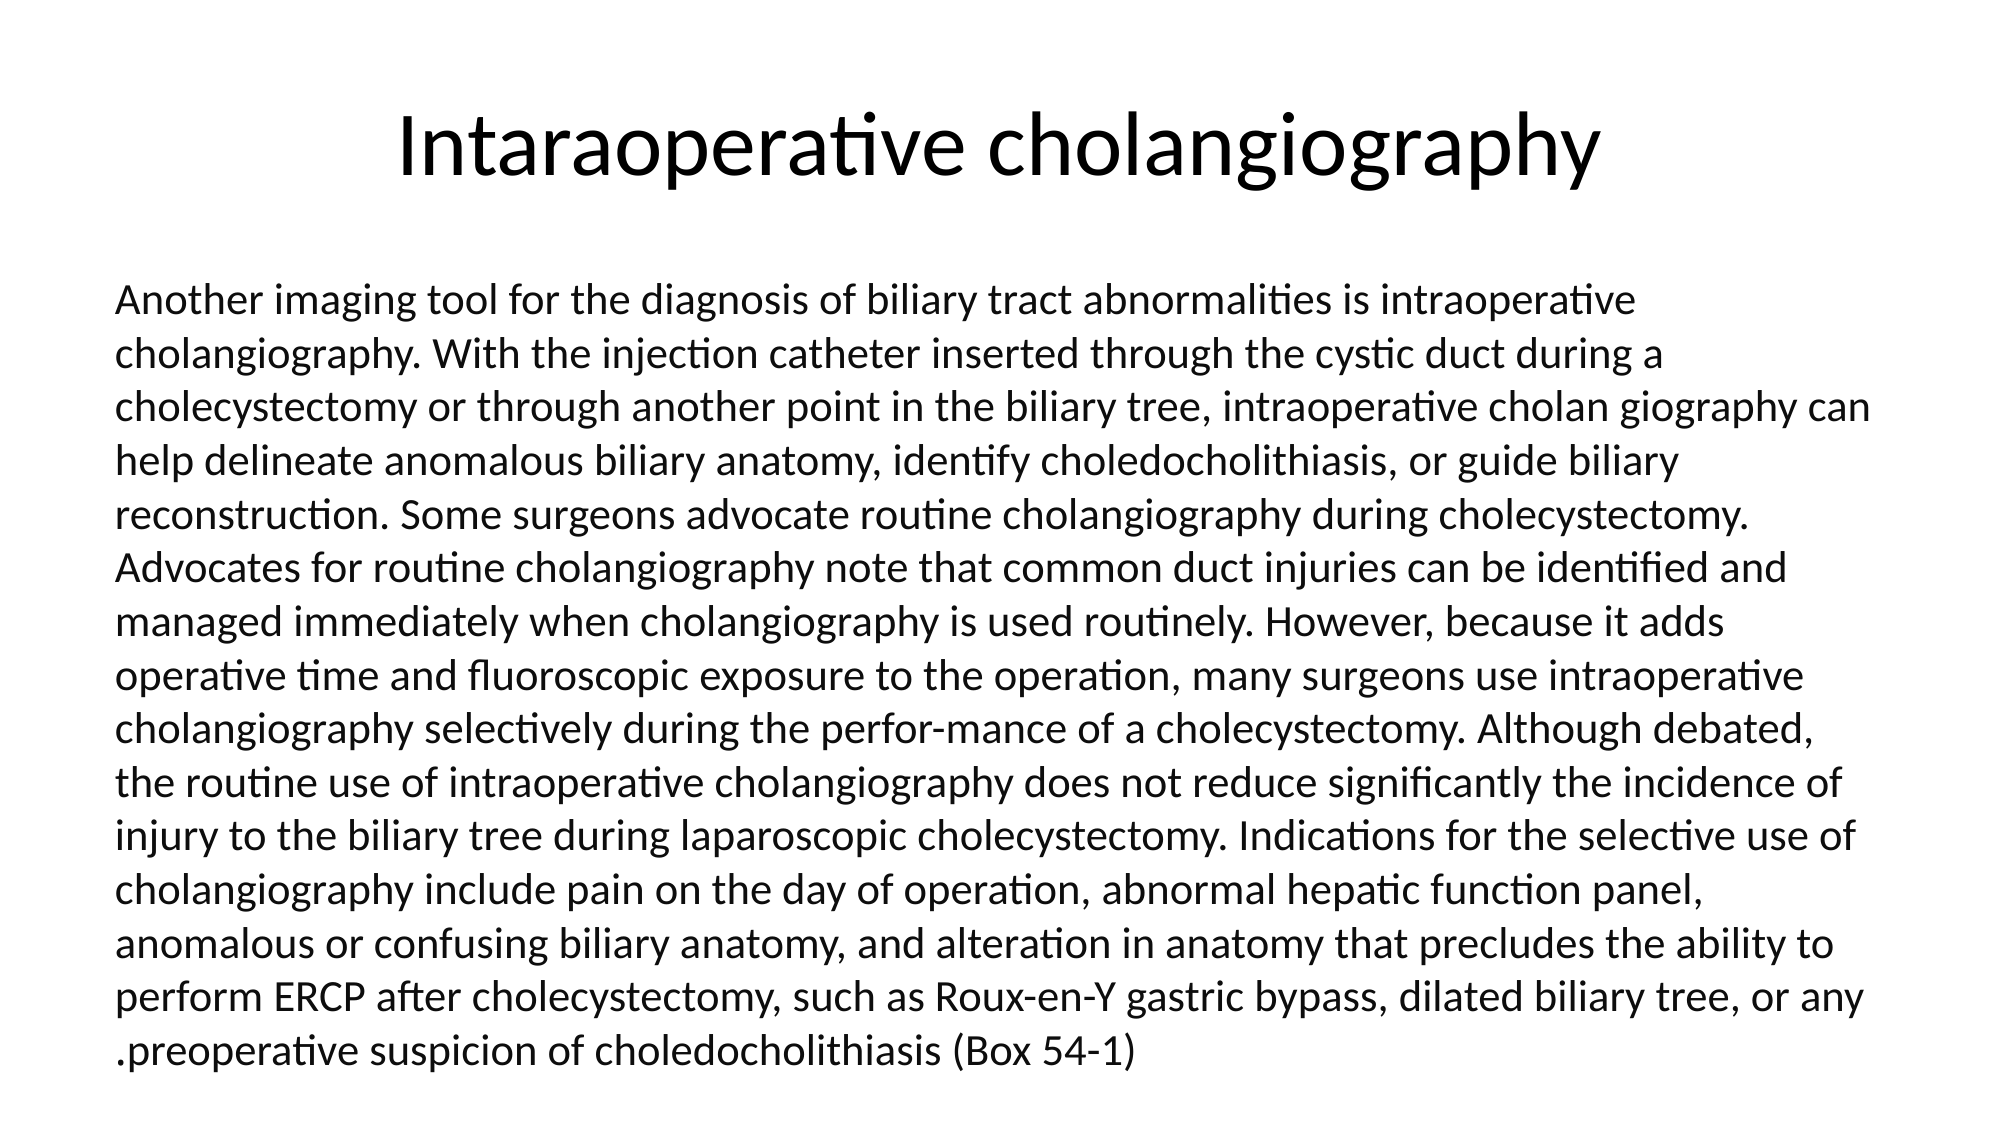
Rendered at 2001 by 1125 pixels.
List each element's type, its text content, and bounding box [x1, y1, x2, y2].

list Another imaging tool for the diagnosis of biliary tract abnormalities is intraoperative cholangiography. With the injection catheter inserted through the cystic duct during a cholecystectomy or through another point in the biliary tree, intraoperative cholan giography can help delineate anomalous biliary anatomy, identify choledocholithiasis, or guide biliary reconstruction. Some surgeons advocate routine cholangiography during cholecystectomy. Advocates for routine cholangiography note that common duct injuries can be identified and managed immediately when cholangiography is used routinely. However, because it adds operative time and fluoroscopic exposure to the operation, many surgeons use intraoperative cholangiography selectively during the perfor-mance of a cholecystectomy. Although debated, the routine use of intraoperative cholangiography does not reduce significantly the incidence of injury to the biliary tree during laparoscopic cholecystectomy. Indications for the selective use of cholangiography include pain on the day of operation, abnormal hepatic function panel, anomalous or confusing biliary anatomy, and alteration in anatomy that precludes the ability to perform ERCP after cholecystectomy, such as Roux-en-Y gastric bypass, dilated biliary tree, or any preoperative suspicion of choledocholithiasis (Box 54-1). [99, 262, 1900, 1094]
title Intaraoperative cholangiography [99, 45, 1900, 233]
